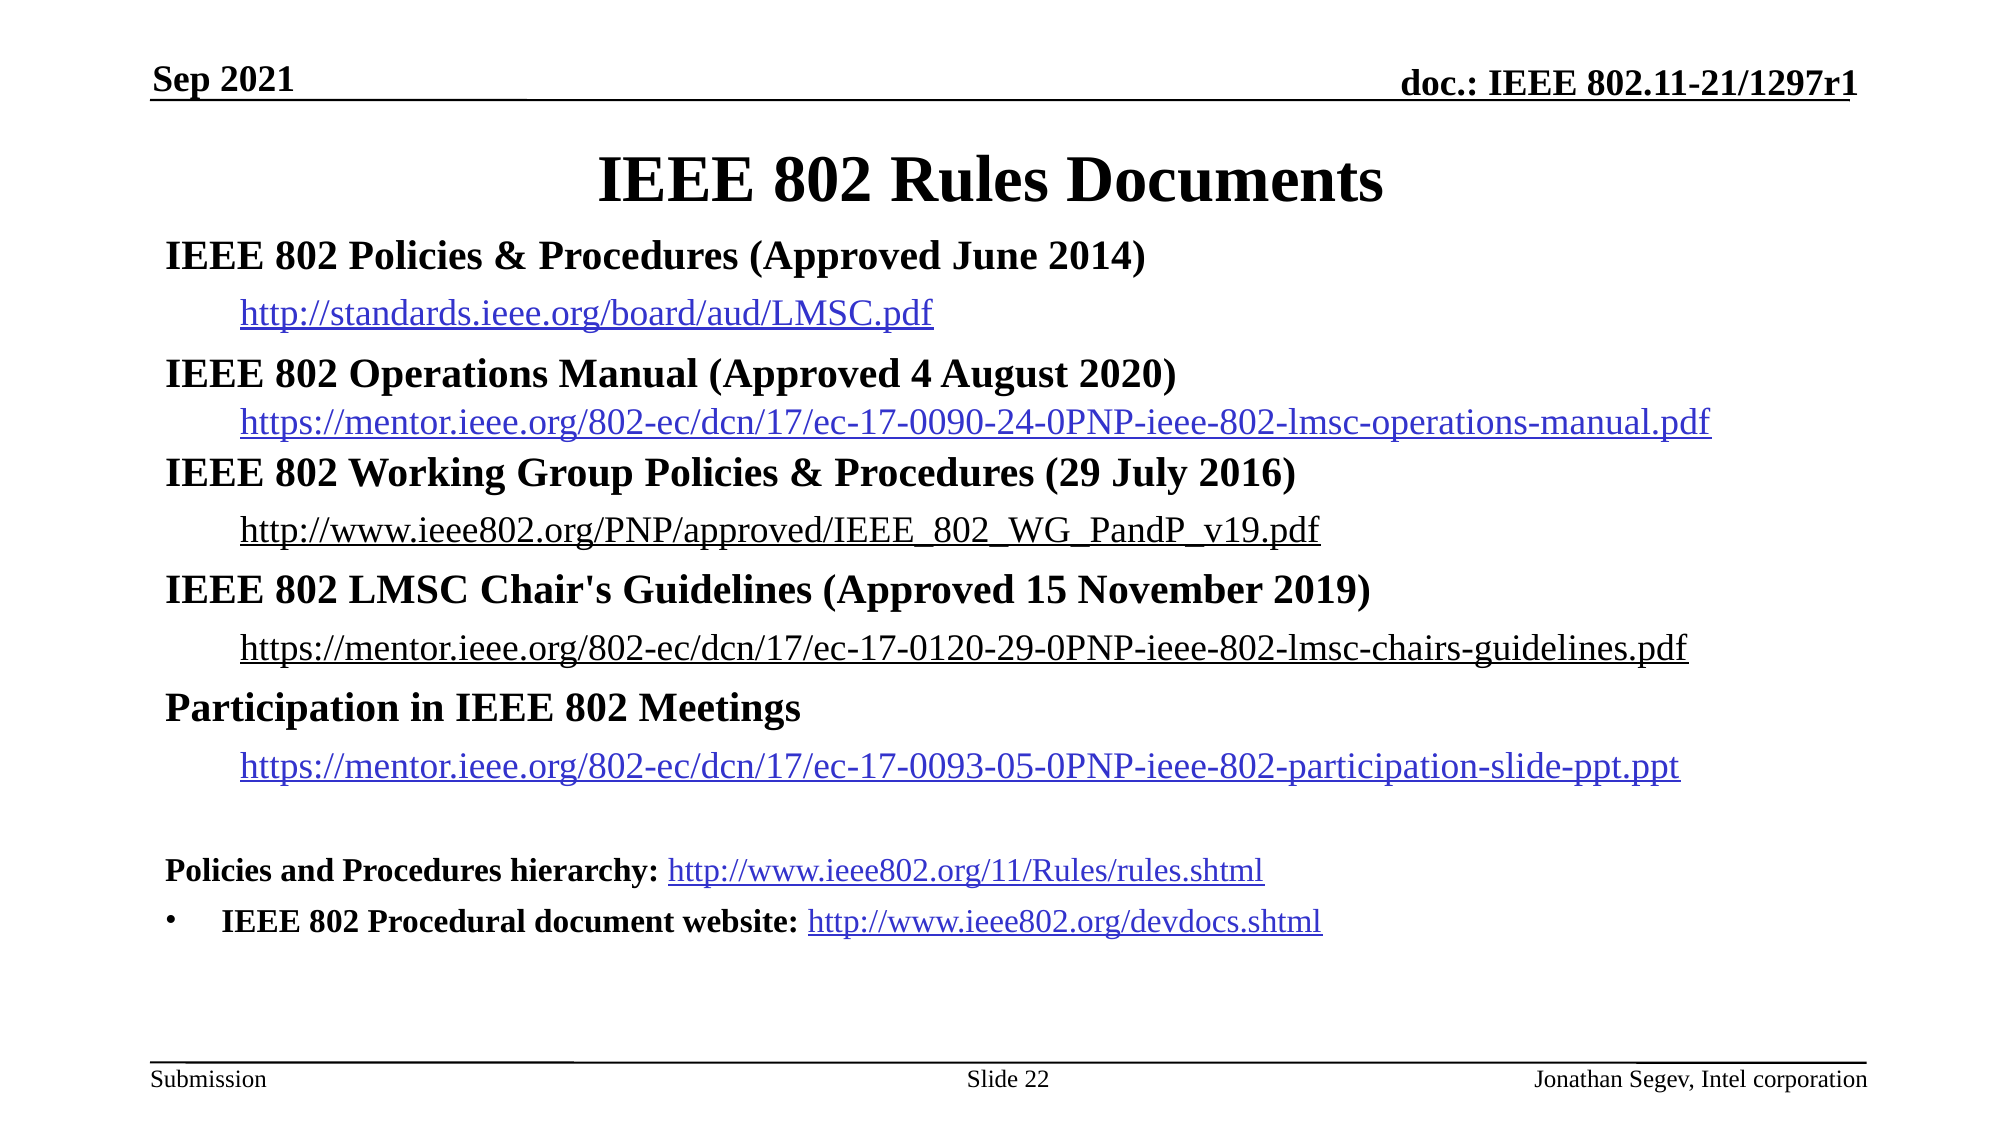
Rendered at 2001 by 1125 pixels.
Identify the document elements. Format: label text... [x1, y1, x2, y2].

list IEEE 802 Policies & Procedures (Approved June 2014) http://standards.ieee.org/board/aud/LMSC.pdf IEEE 802 Operations Manual (Approved 4 August 2020) https://mentor.ieee.org/802-ec/dcn/17/ec-17-0090-24-0PNP-ieee-802-lmsc-operations-manual.pdf IEEE 802 Working Group Policies & Procedures (29 July 2016) http://www.ieee802.org/PNP/approved/IEEE_802_WG_PandP_v19.pdf IEEE 802 LMSC Chair's Guidelines (Approved 15 November 2019) https://mentor.ieee.org/802-ec/dcn/17/ec-17-0120-29-0PNP-ieee-802-lmsc-chairs-guidelines.pdf Participation in IEEE 802 Meetings https://mentor.ieee.org/802-ec/dcn/17/ec-17-0093-05-0PNP-ieee-802-participation-slide-ppt.ppt Policies and Procedures hierarchy: http://www.ieee802.org/11/Rules/rules.shtml IEEE 802 Procedural document website: http://www.ieee802.org/devdocs.shtml [149, 219, 1850, 1003]
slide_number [152, 54, 563, 100]
slide_number Slide 22 [950, 1061, 1067, 1123]
footer Jonathan Segev, Intel corporation [1171, 1061, 1869, 1093]
title IEEE 802 Rules Documents [149, 112, 1850, 219]
